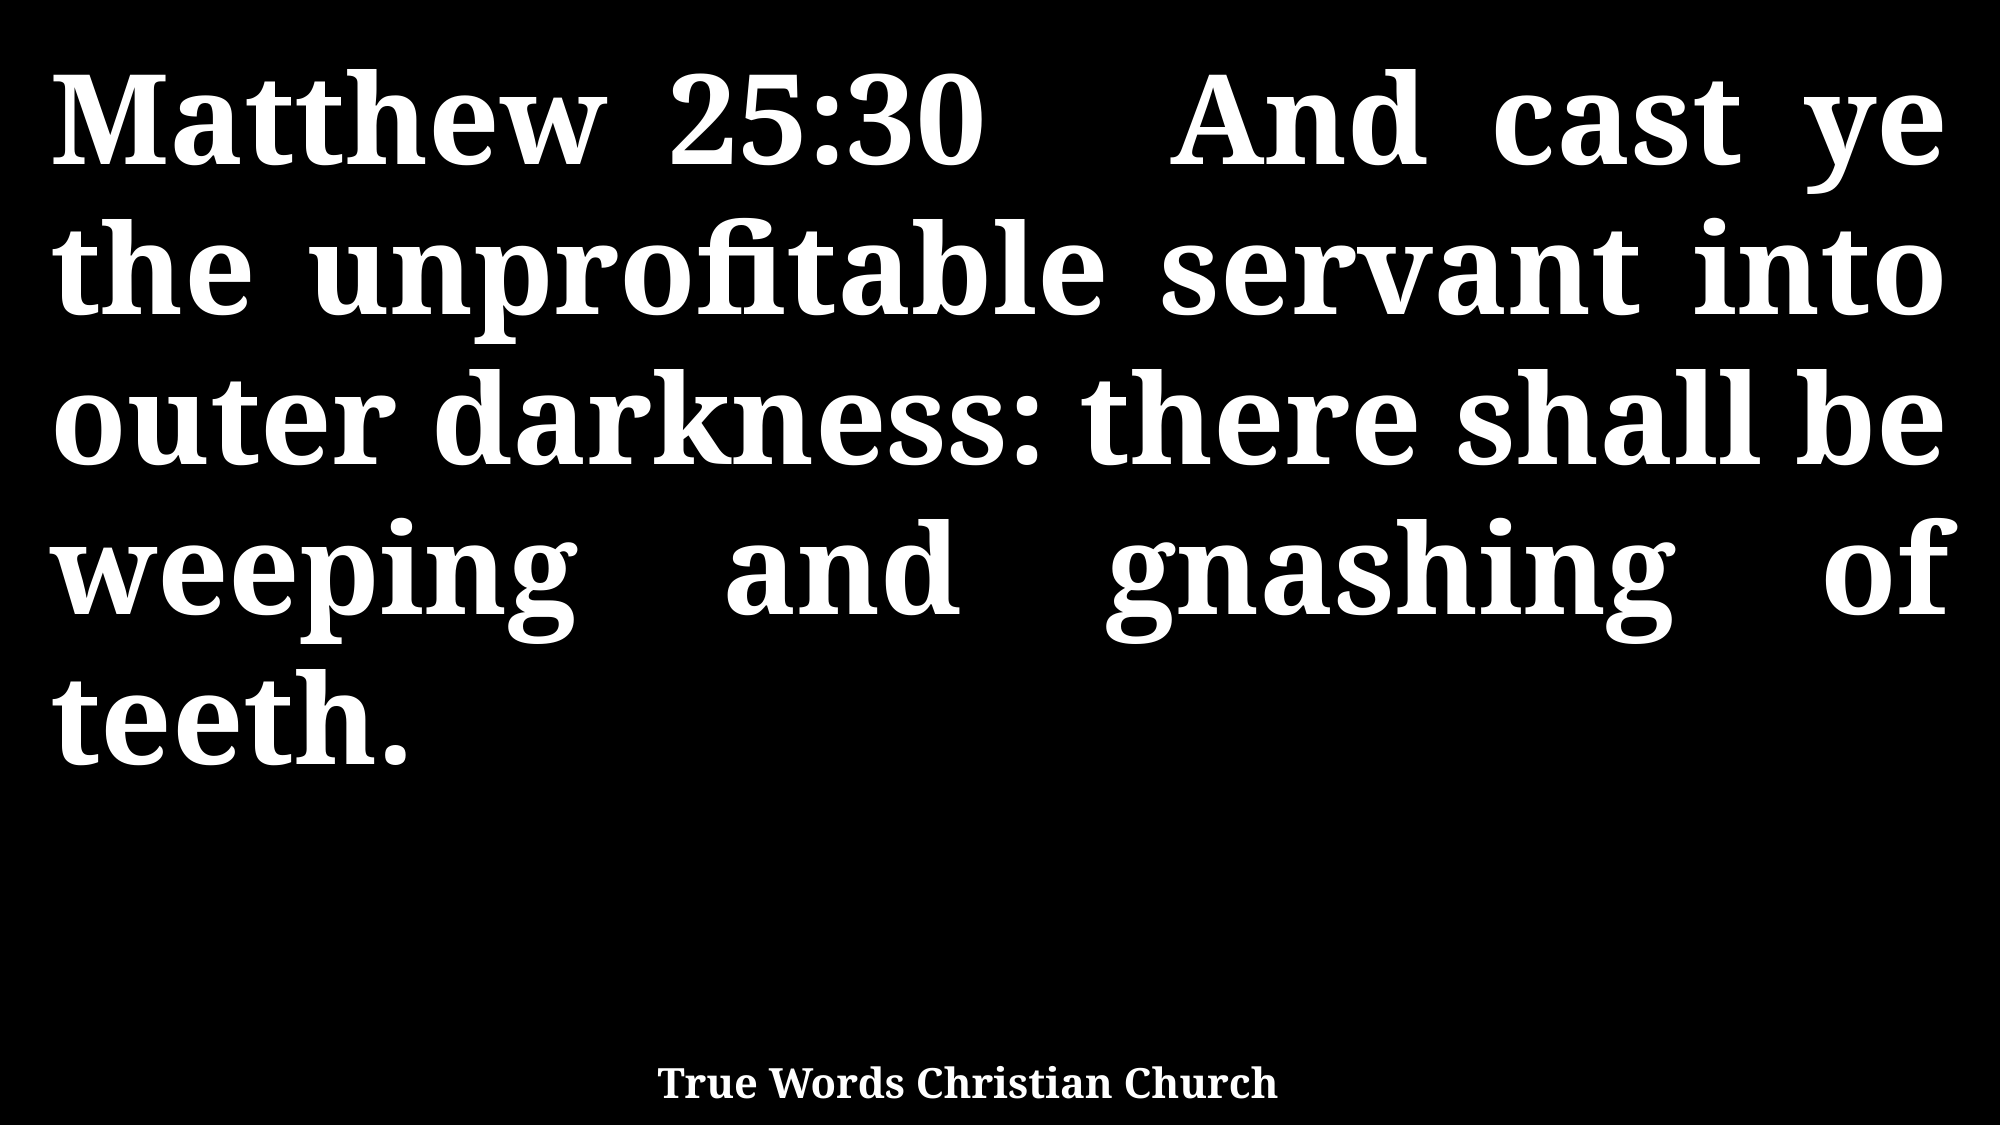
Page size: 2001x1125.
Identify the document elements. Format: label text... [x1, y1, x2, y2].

text_box Matthew 25:30 And cast ye the unprofitable servant into outer darkness: there shall be weeping and gnashing of teeth. [35, 32, 1965, 797]
text_box True Words Christian Church [642, 1049, 1294, 1114]
